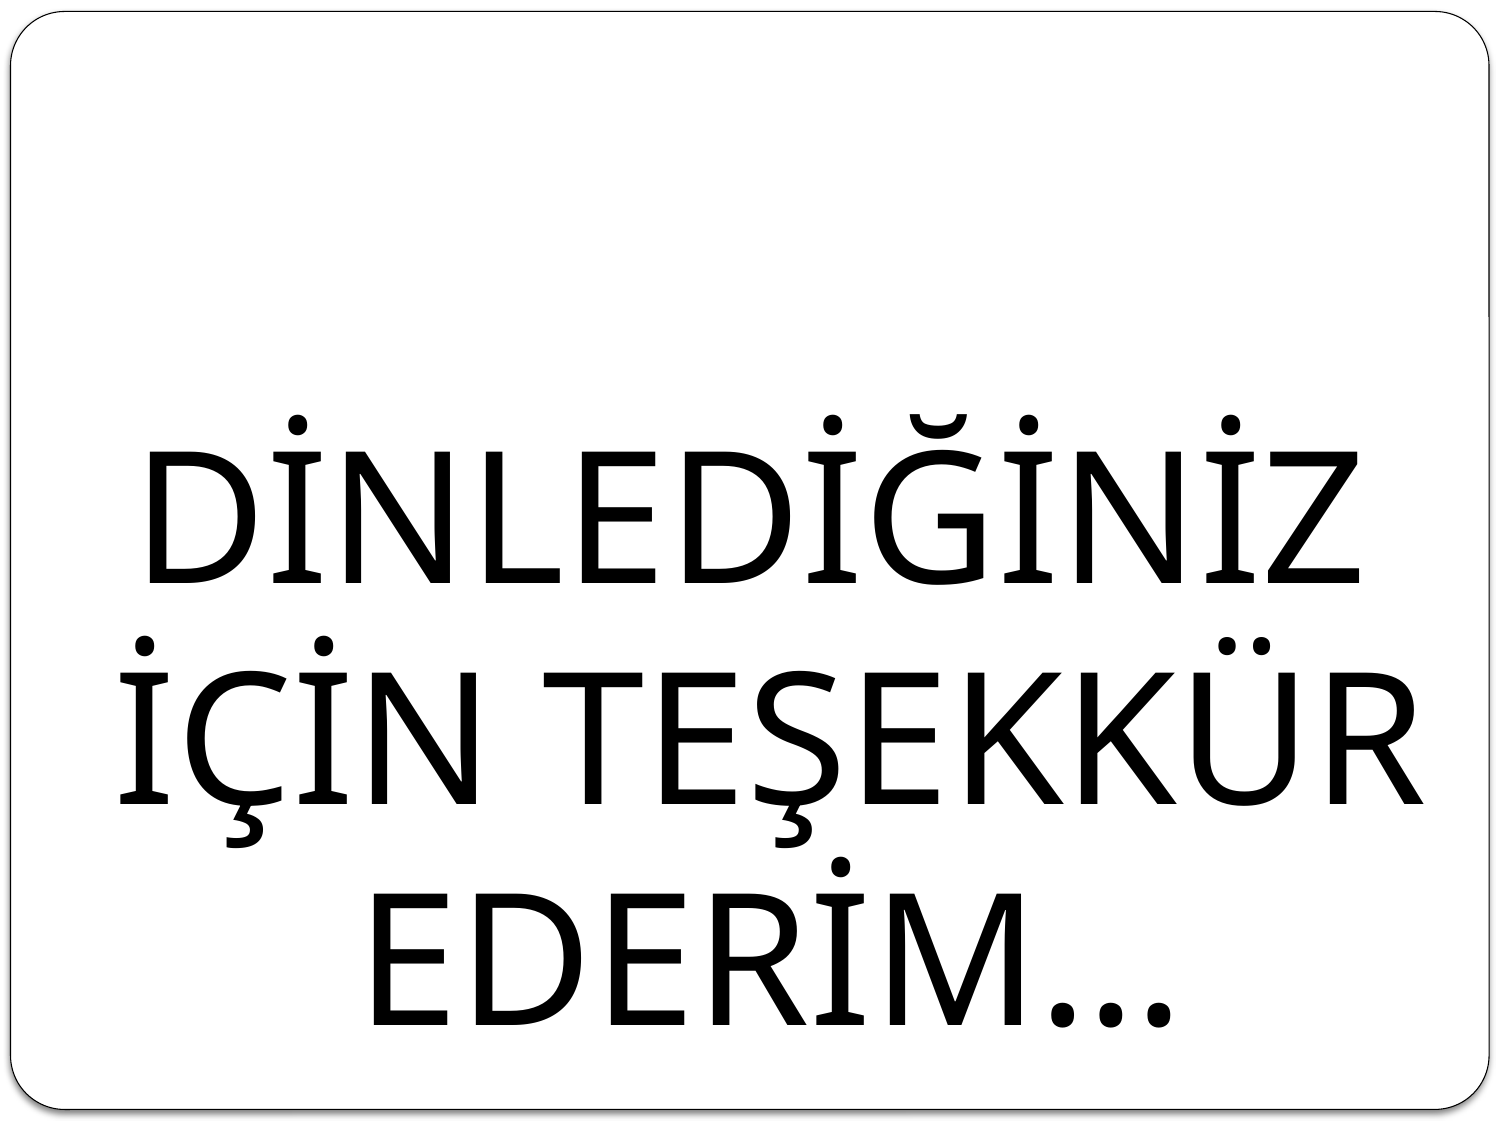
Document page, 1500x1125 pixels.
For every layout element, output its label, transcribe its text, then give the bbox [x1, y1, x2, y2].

list DİNLEDİĞİNİZ İÇİN TEŞEKKÜR EDERİM… [37, 37, 1463, 1088]
